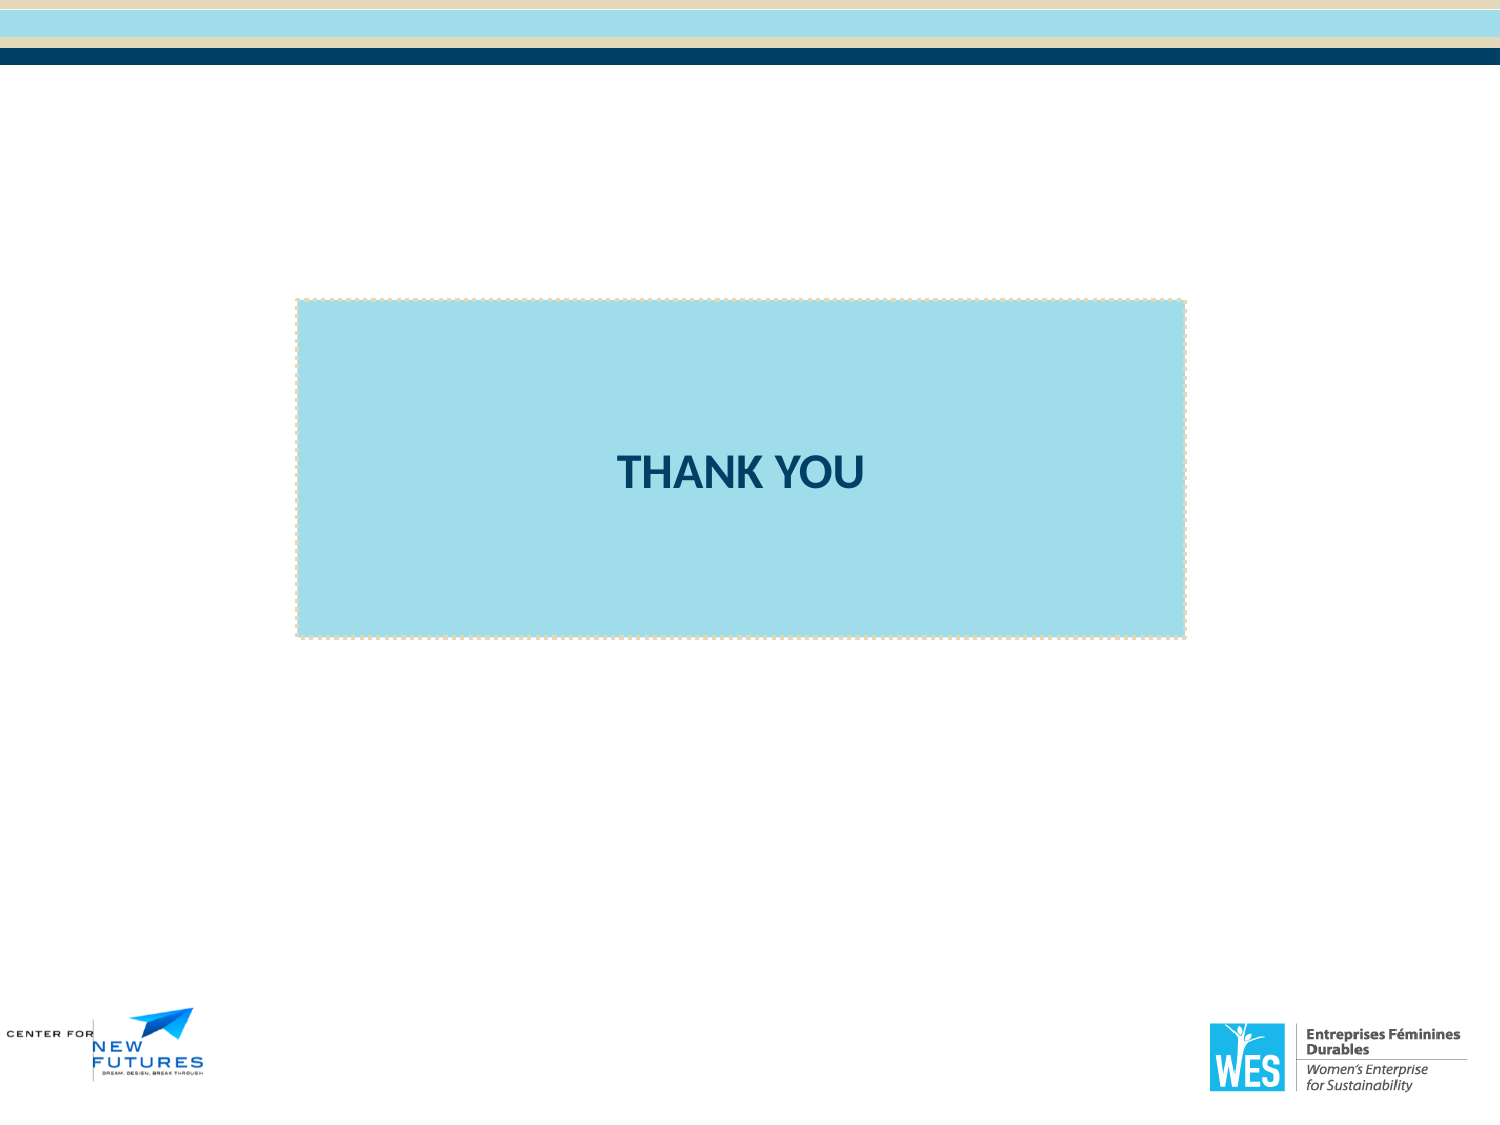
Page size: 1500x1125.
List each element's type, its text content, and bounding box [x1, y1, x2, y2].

text_box THANK YOU [295, 298, 1187, 640]
picture [1, 966, 213, 1125]
picture [1194, 967, 1478, 1125]
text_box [0, 3, 1500, 56]
